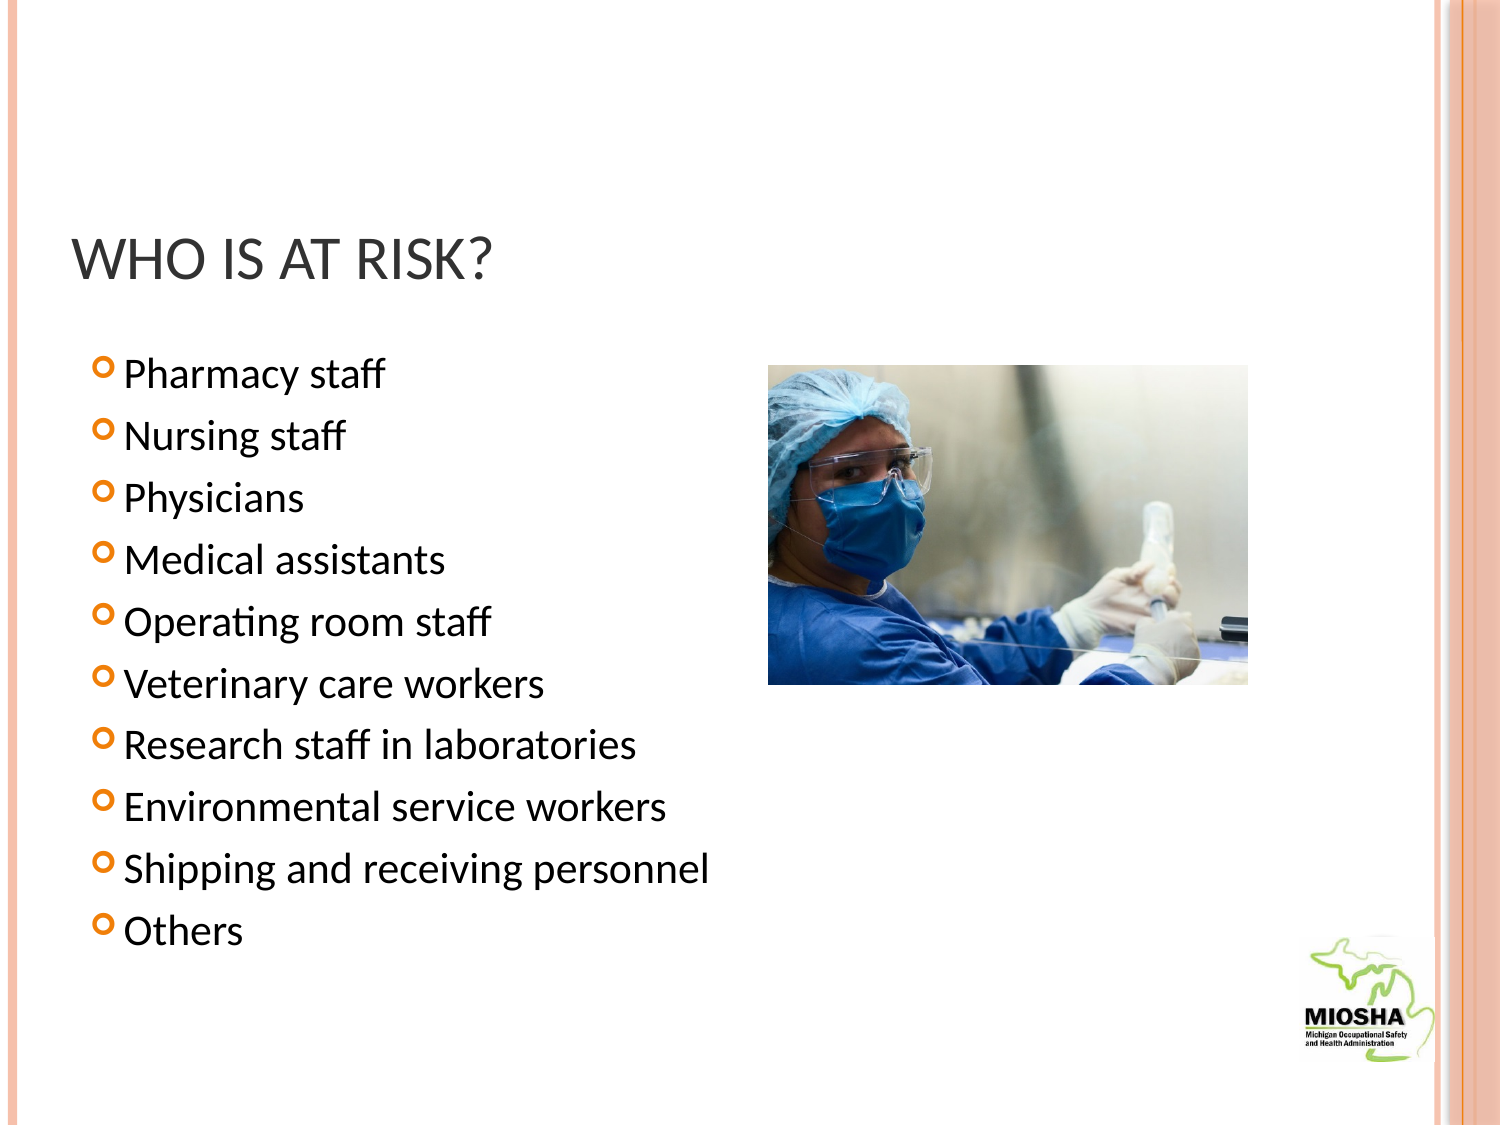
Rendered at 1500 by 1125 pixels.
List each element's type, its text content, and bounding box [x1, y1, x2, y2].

picture [768, 365, 1248, 685]
list Pharmacy staff Nursing staff Physicians Medical assistants Operating room staff Veterinary care workers Research staff in laboratories Environmental service workers Shipping and receiving personnel Others [75, 337, 1300, 975]
title Who is at Risk? [56, 159, 1282, 300]
picture [1299, 937, 1435, 1062]
